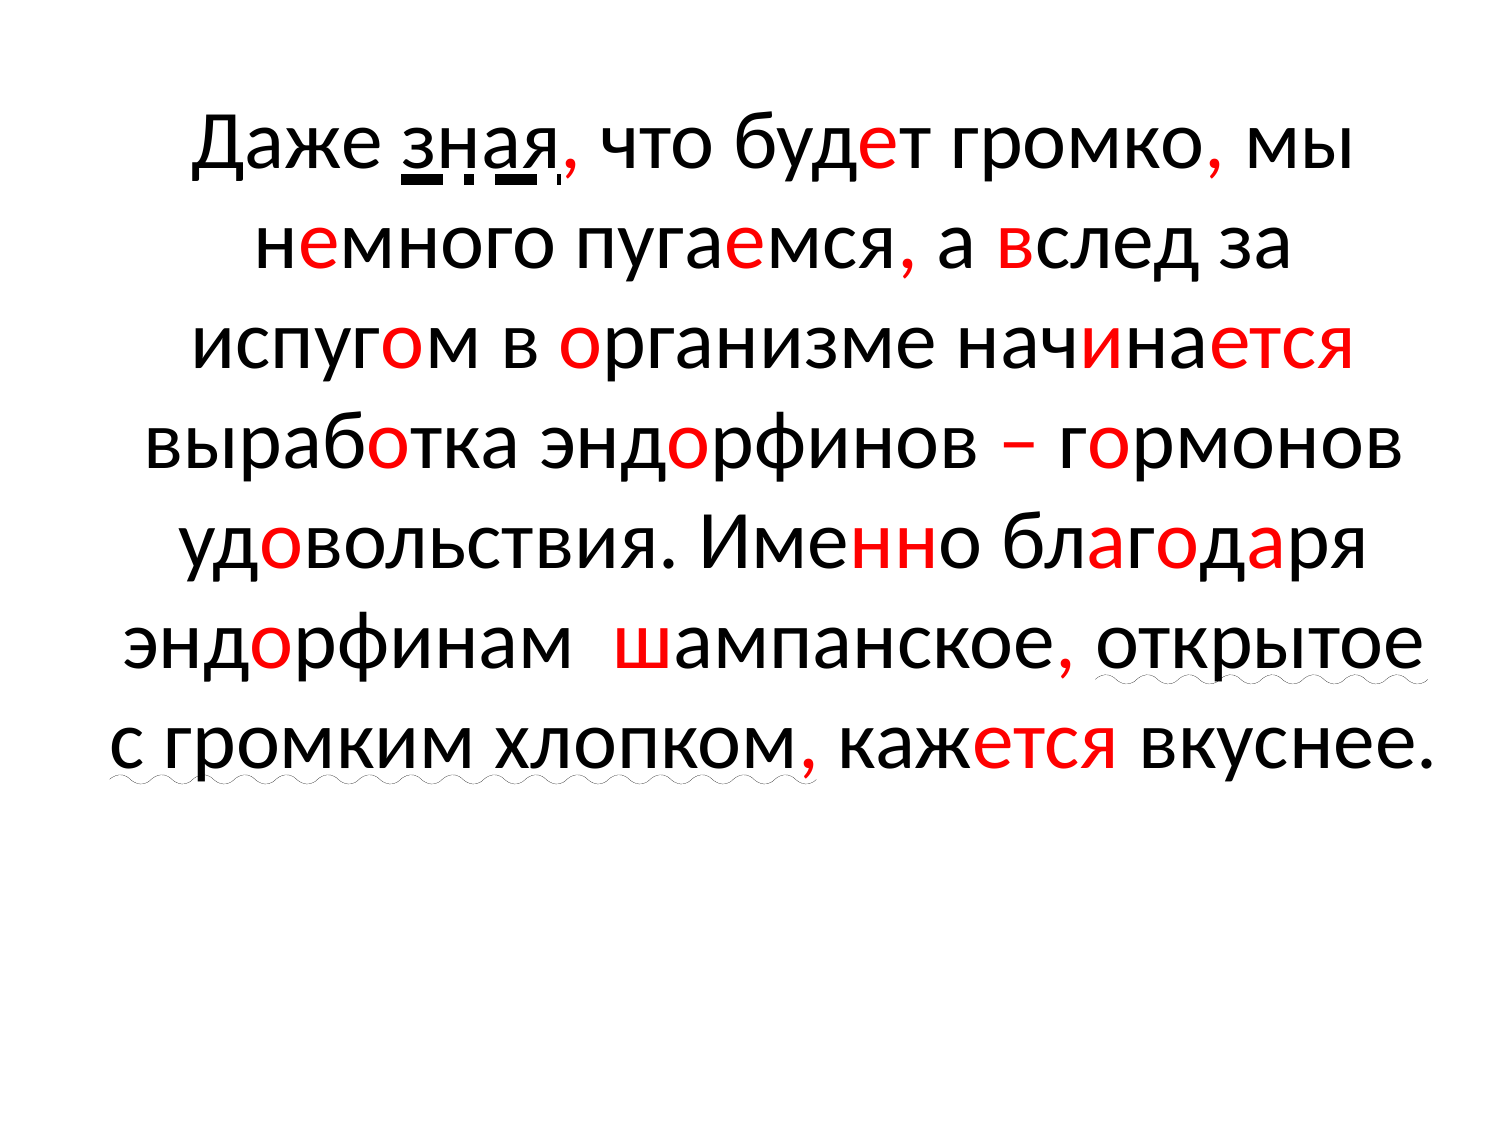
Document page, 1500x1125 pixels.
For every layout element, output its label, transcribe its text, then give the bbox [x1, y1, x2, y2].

text_box Даже зная, что будет громко, мы немного пугаемся, а вслед за испугом в организме начинается выработка эндорфинов – гормонов удовольствия. Именно благодаря эндорфинам шампанское, открытое с громким хлопком, кажется вкуснее. [88, 78, 1459, 793]
